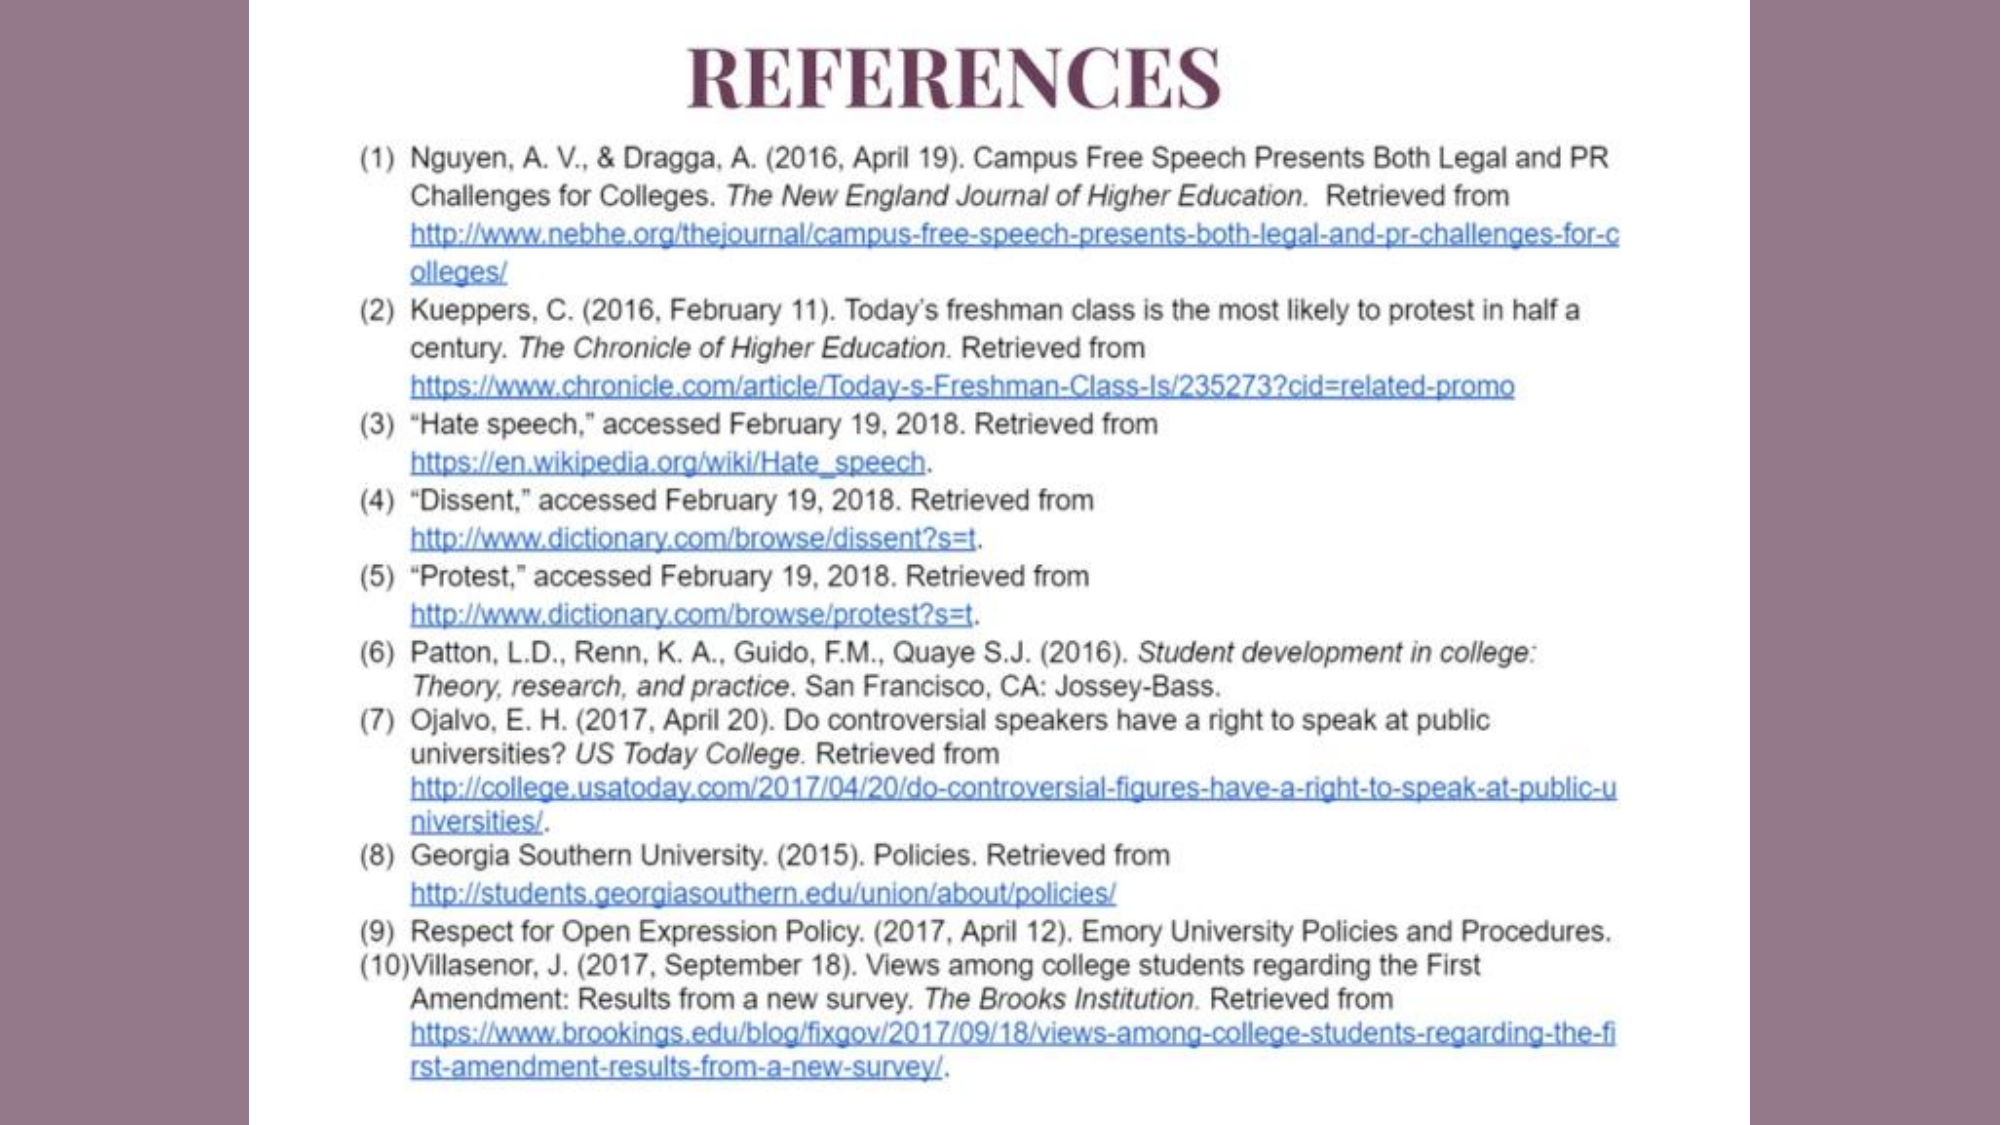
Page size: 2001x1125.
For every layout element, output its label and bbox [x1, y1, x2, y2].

picture [249, 0, 1750, 1125]
